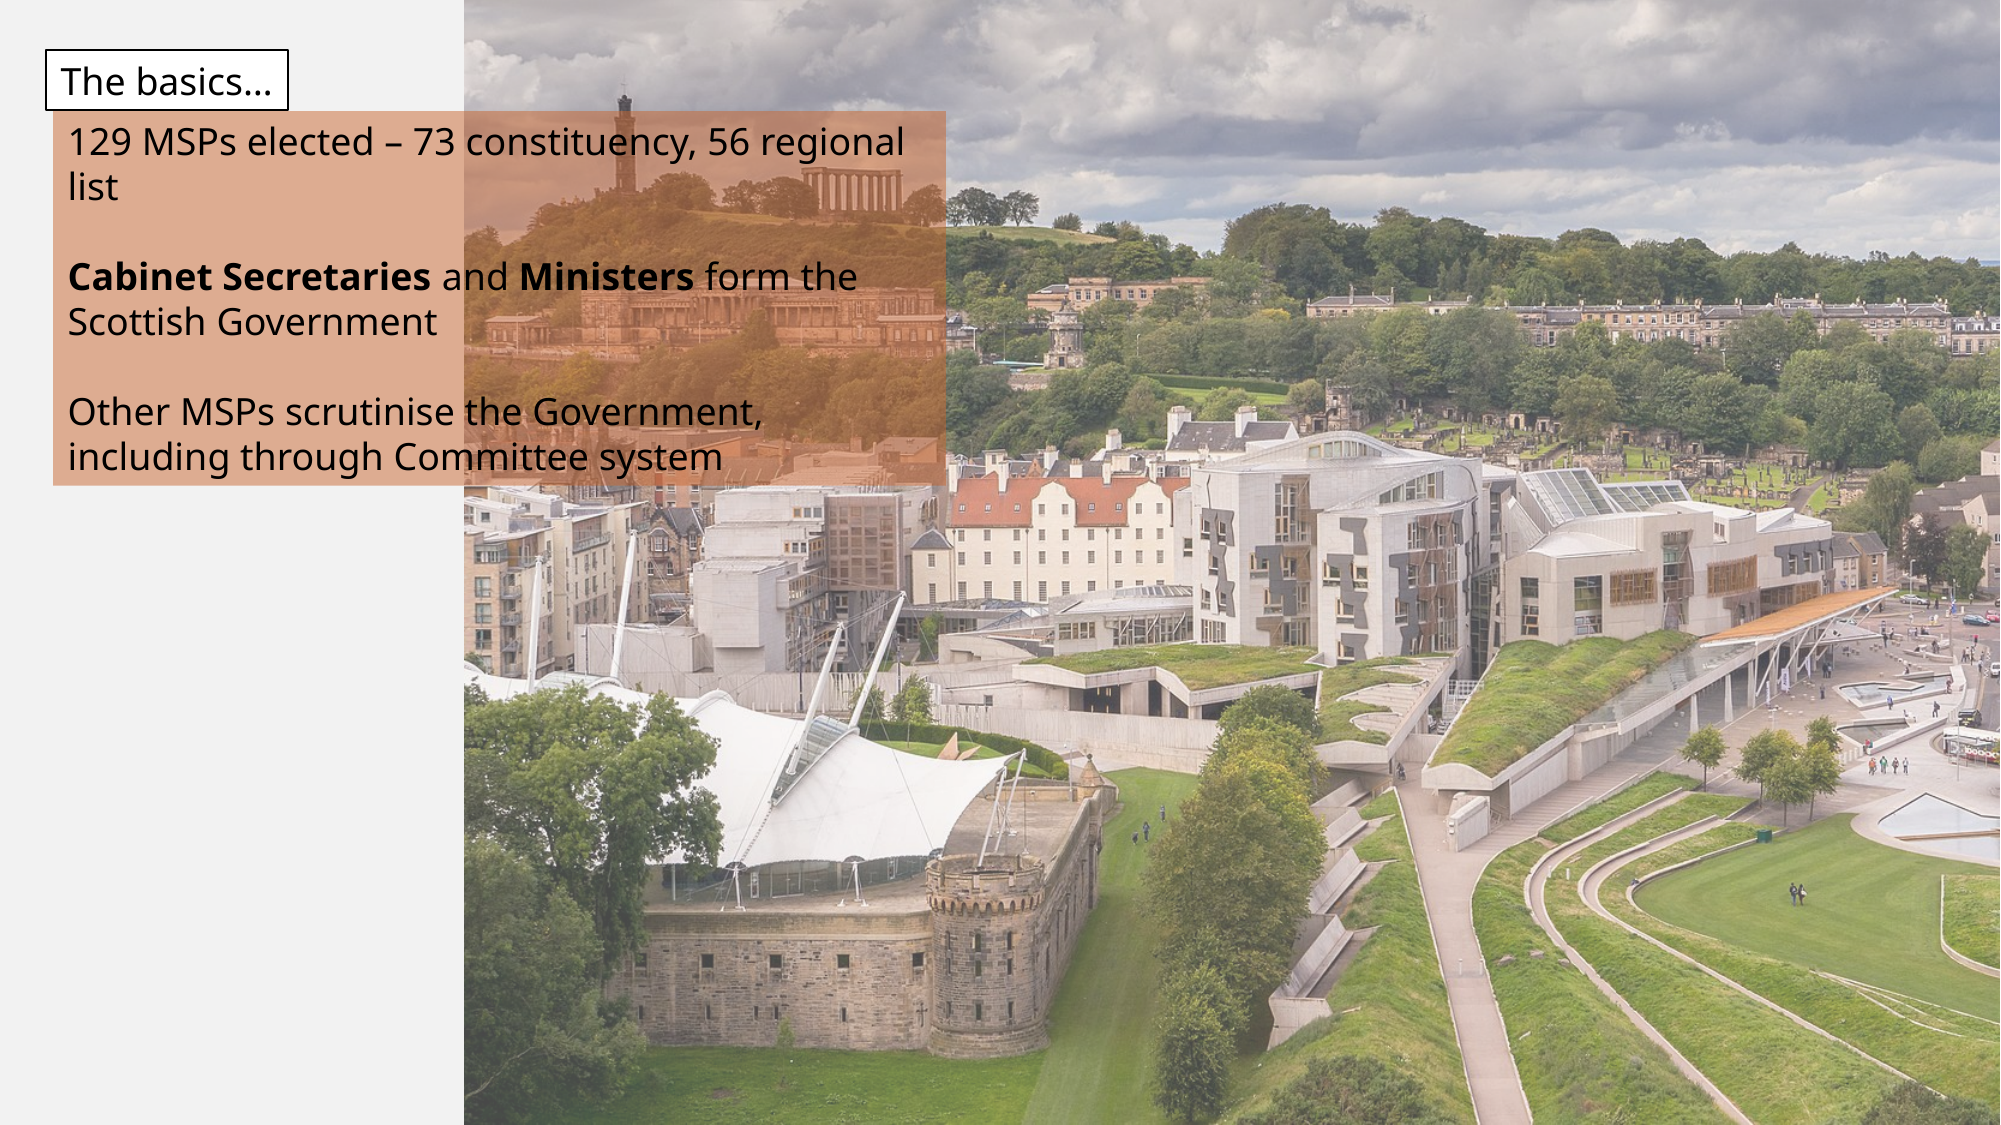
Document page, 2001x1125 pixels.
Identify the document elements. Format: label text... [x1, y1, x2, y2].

picture [464, 0, 2000, 1125]
text_box The basics… [45, 49, 289, 111]
text_box 129 MSPs elected – 73 constituency, 56 regional list Cabinet Secretaries and Ministers form the Scottish Government Other MSPs scrutinise the Government, including through Committee system [53, 111, 464, 486]
